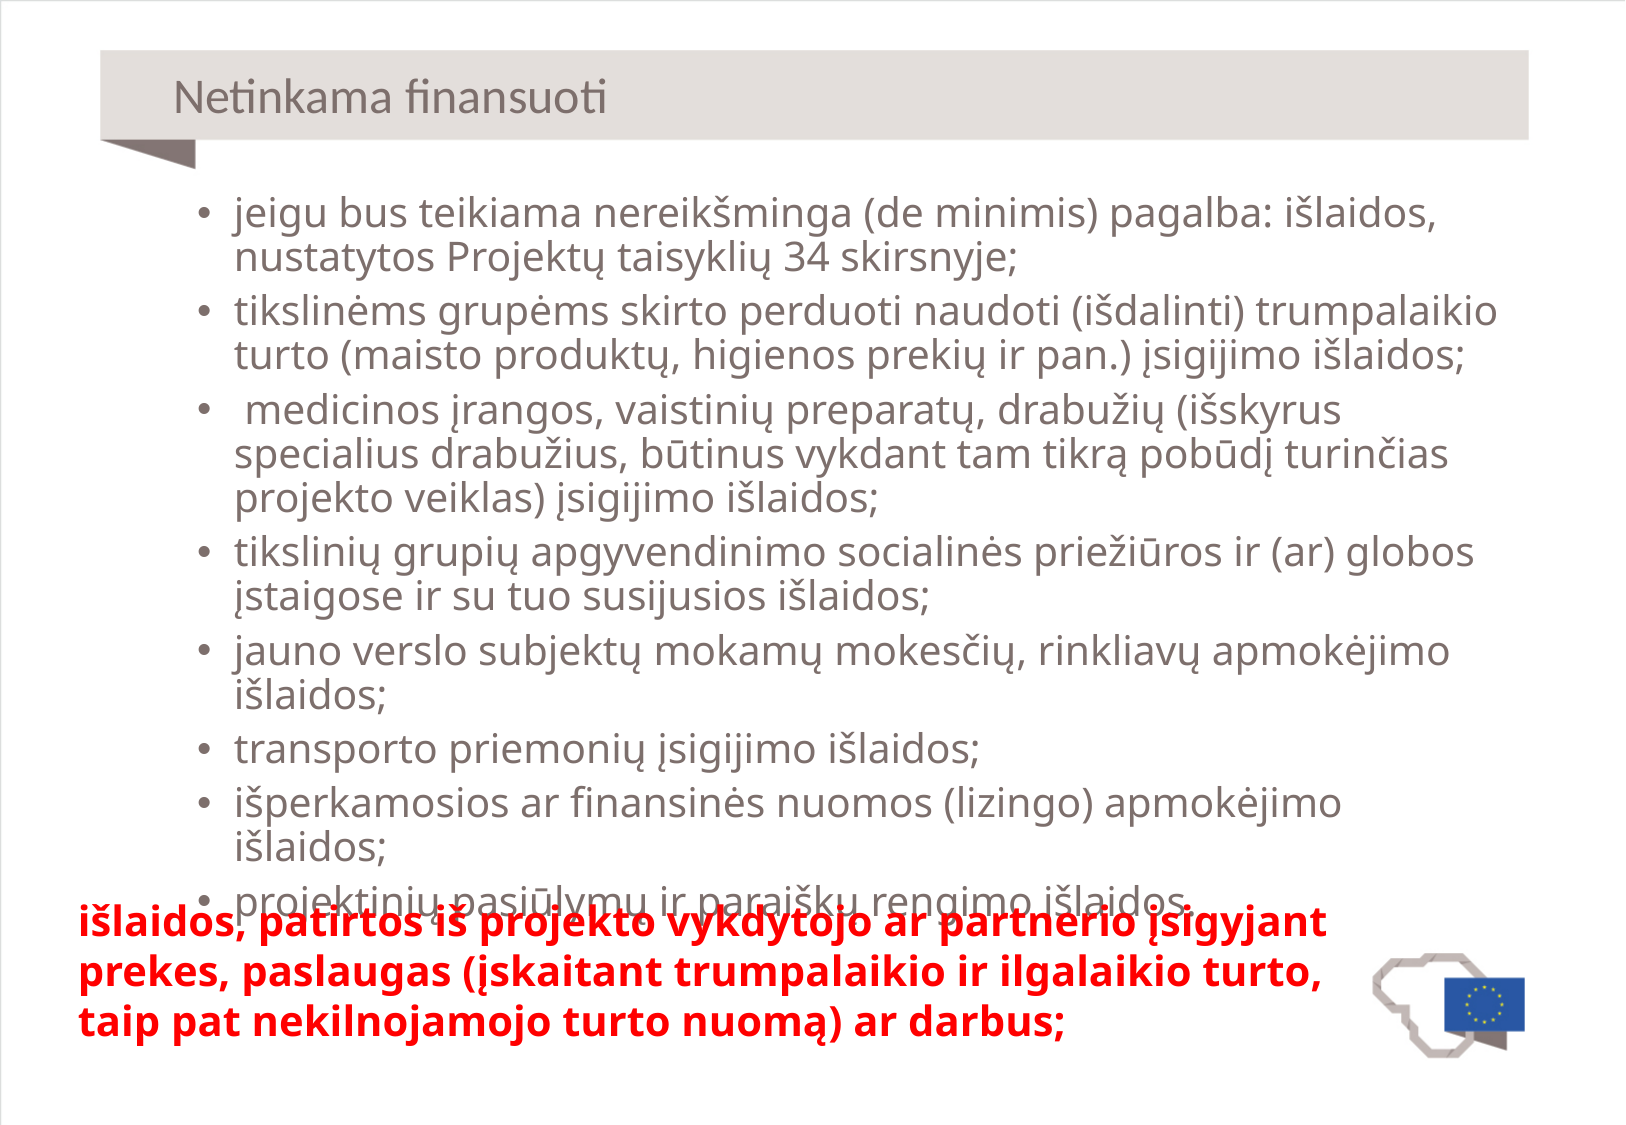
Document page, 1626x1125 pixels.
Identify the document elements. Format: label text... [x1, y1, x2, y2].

text_box išlaidos, patirtos iš projekto vykdytojo ar partnerio įsigyjant prekes, paslaugas (įskaitant trumpalaikio ir ilgalaikio turto, taip pat nekilnojamojo turto nuomą) ar darbus; [63, 886, 1348, 1052]
picture [0, 0, 1626, 1125]
title Netinkama finansuoti [158, 53, 1562, 143]
list jeigu bus teikiama nereikšminga (de minimis) pagalba: išlaidos, nustatytos Projektų taisyklių 34 skirsnyje; tikslinėms grupėms skirto perduoti naudoti (išdalinti) trumpalaikio turto (maisto produktų, higienos prekių ir pan.) įsigijimo išlaidos; medicinos įrangos, vaistinių preparatų, drabužių (išskyrus specialius drabužius, būtinus vykdant tam tikrą pobūdį turinčias projekto veiklas) įsigijimo išlaidos; tikslinių grupių apgyvendinimo socialinės priežiūros ir (ar) globos įstaigose ir su tuo susijusios išlaidos; jauno verslo subjektų mokamų mokesčių, rinkliavų apmokėjimo išlaidos; transporto priemonių įsigijimo išlaidos; išperkamosios ar finansinės nuomos (lizingo) apmokėjimo išlaidos; projektinių pasiūlymų ir paraiškų rengimo išlaidos. [108, 184, 1523, 971]
